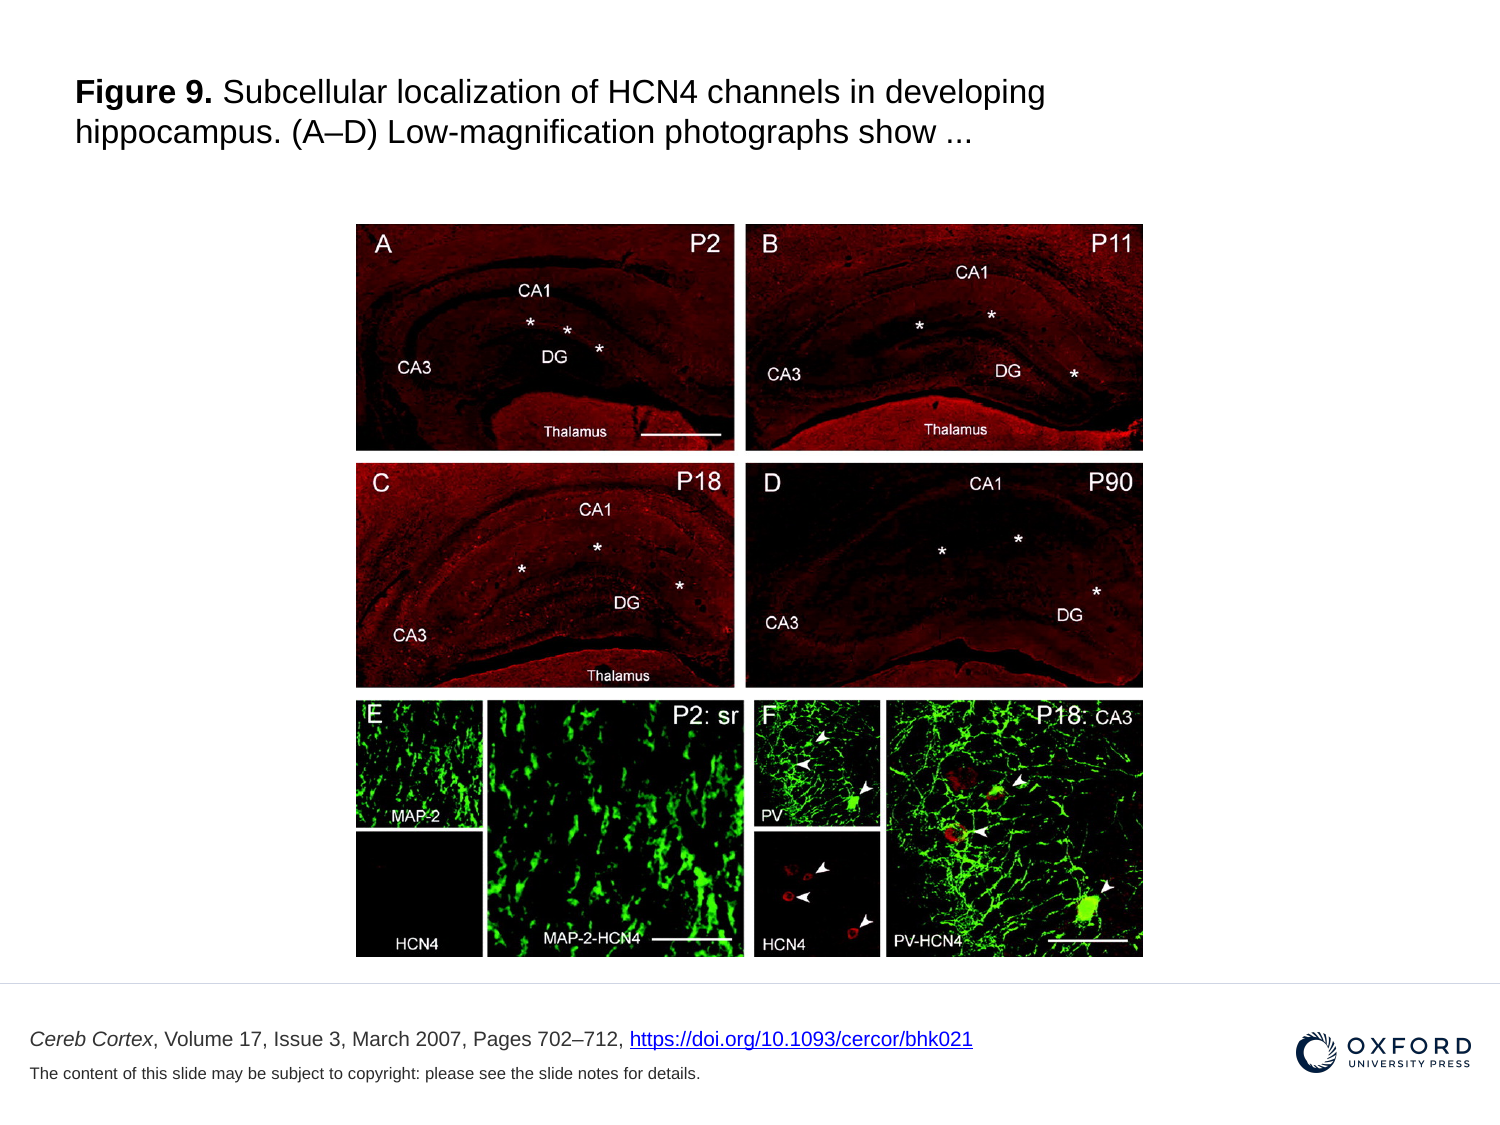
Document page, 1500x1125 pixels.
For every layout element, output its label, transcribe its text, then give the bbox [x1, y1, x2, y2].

picture [1296, 1032, 1471, 1073]
title Figure 9. Subcellular localization of HCN4 channels in developing hippocampus. (A–D) Low-magnification photographs show ... [75, 69, 1078, 171]
picture [356, 224, 1143, 957]
footer Cereb Cortex, Volume 17, Issue 3, March 2007, Pages 702–712, https://doi.org/10.1093/cercor/bhk021 The content of this slide may be subject to copyright: please see the slide notes for details. [0, 983, 1260, 1125]
